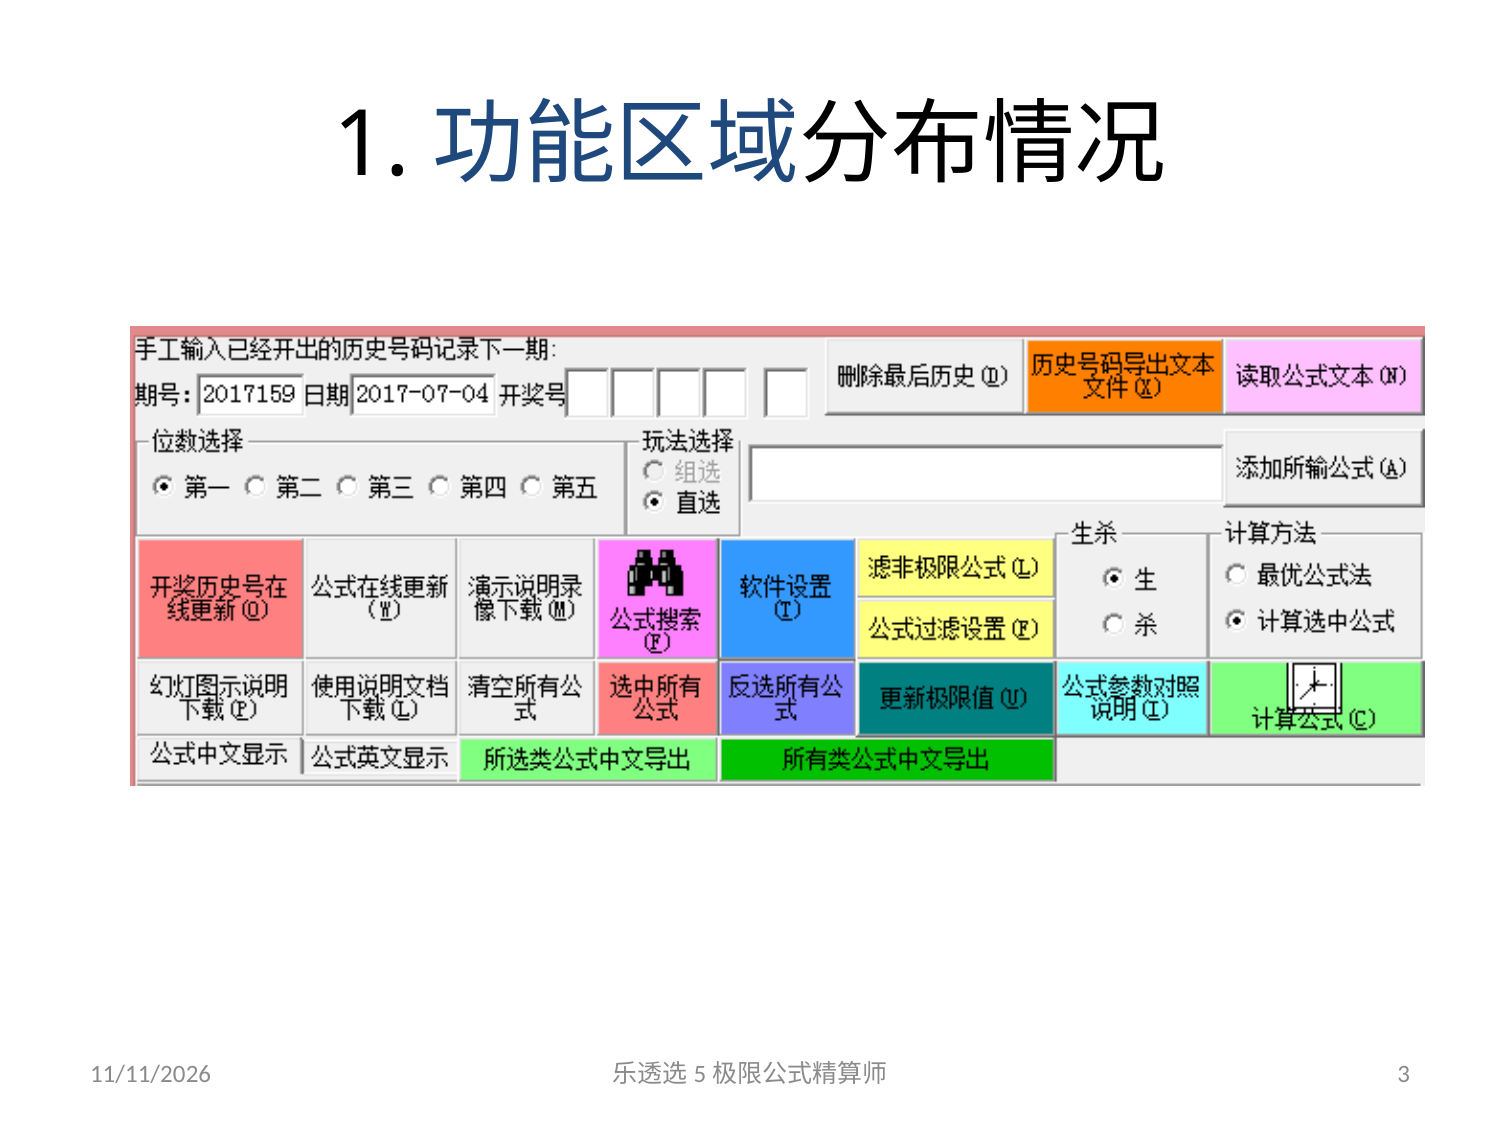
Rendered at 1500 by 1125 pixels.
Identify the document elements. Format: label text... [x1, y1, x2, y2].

title 1.功能区域分布情况 [75, 45, 1425, 233]
picture [130, 326, 1425, 786]
footer 乐透选5极限公式精算师 [512, 1042, 988, 1103]
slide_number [75, 1042, 425, 1103]
slide_number 3 [1074, 1042, 1425, 1103]
